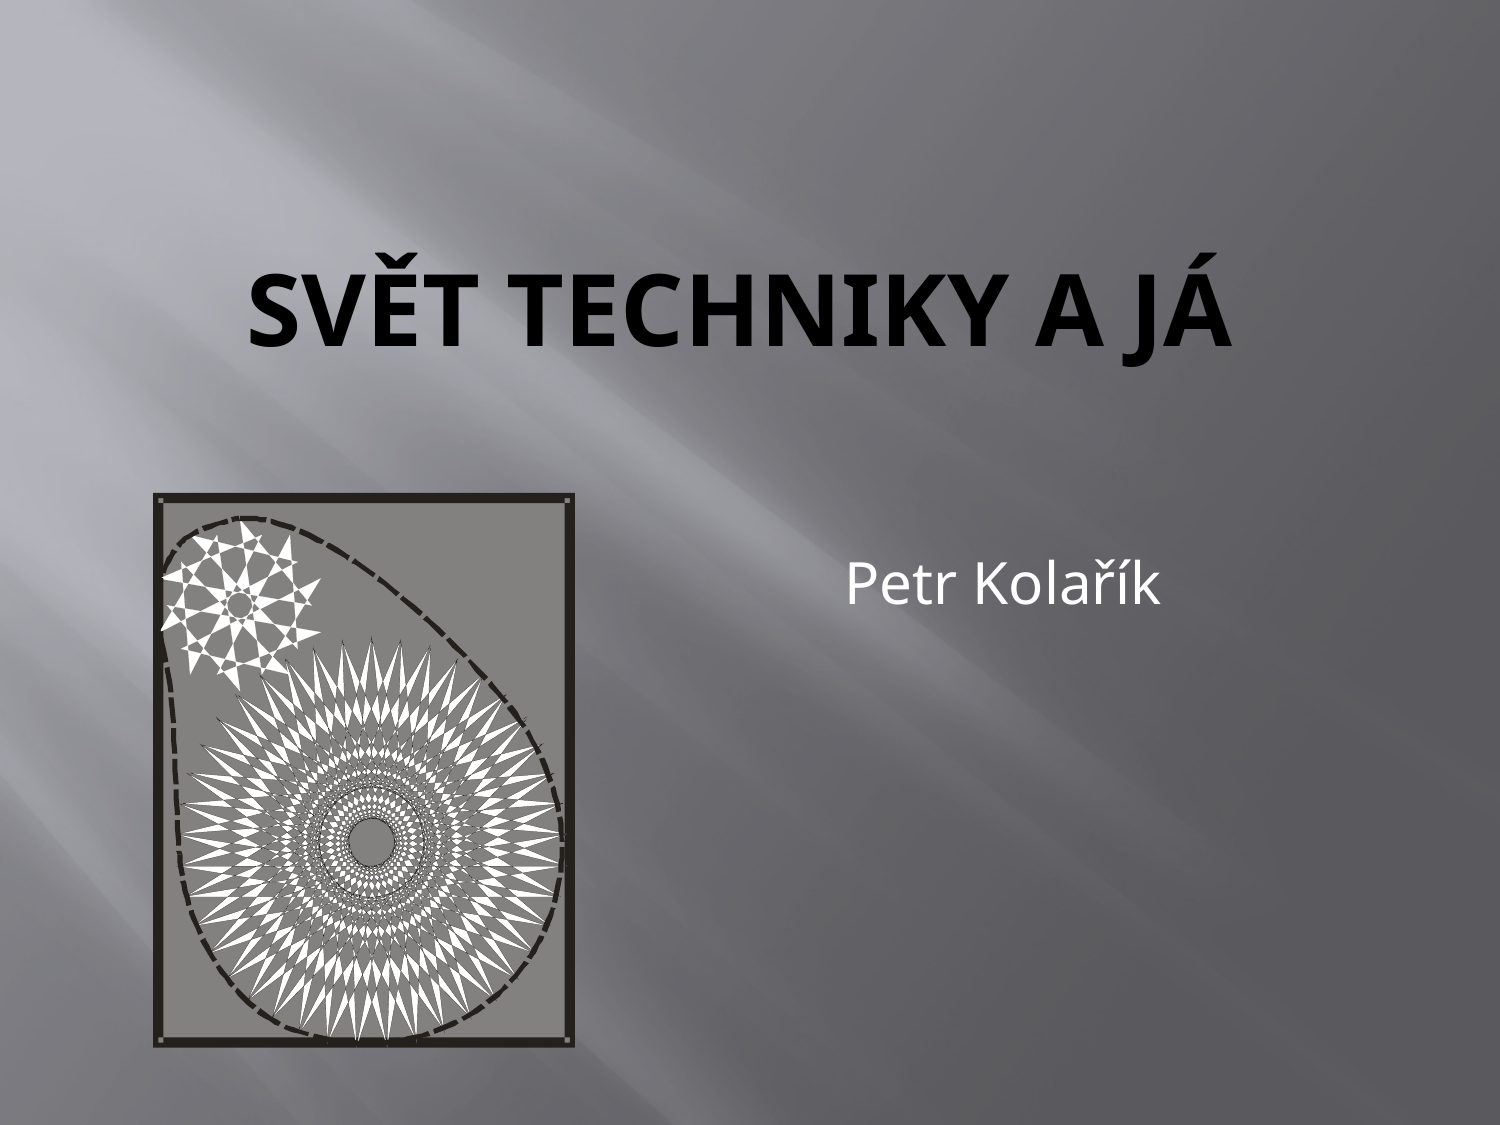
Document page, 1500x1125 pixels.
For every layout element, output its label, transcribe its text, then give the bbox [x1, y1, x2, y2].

title Svět techniky a já [64, 66, 1415, 367]
picture [151, 491, 578, 1053]
subtitle Petr Kolařík [620, 538, 1500, 827]
